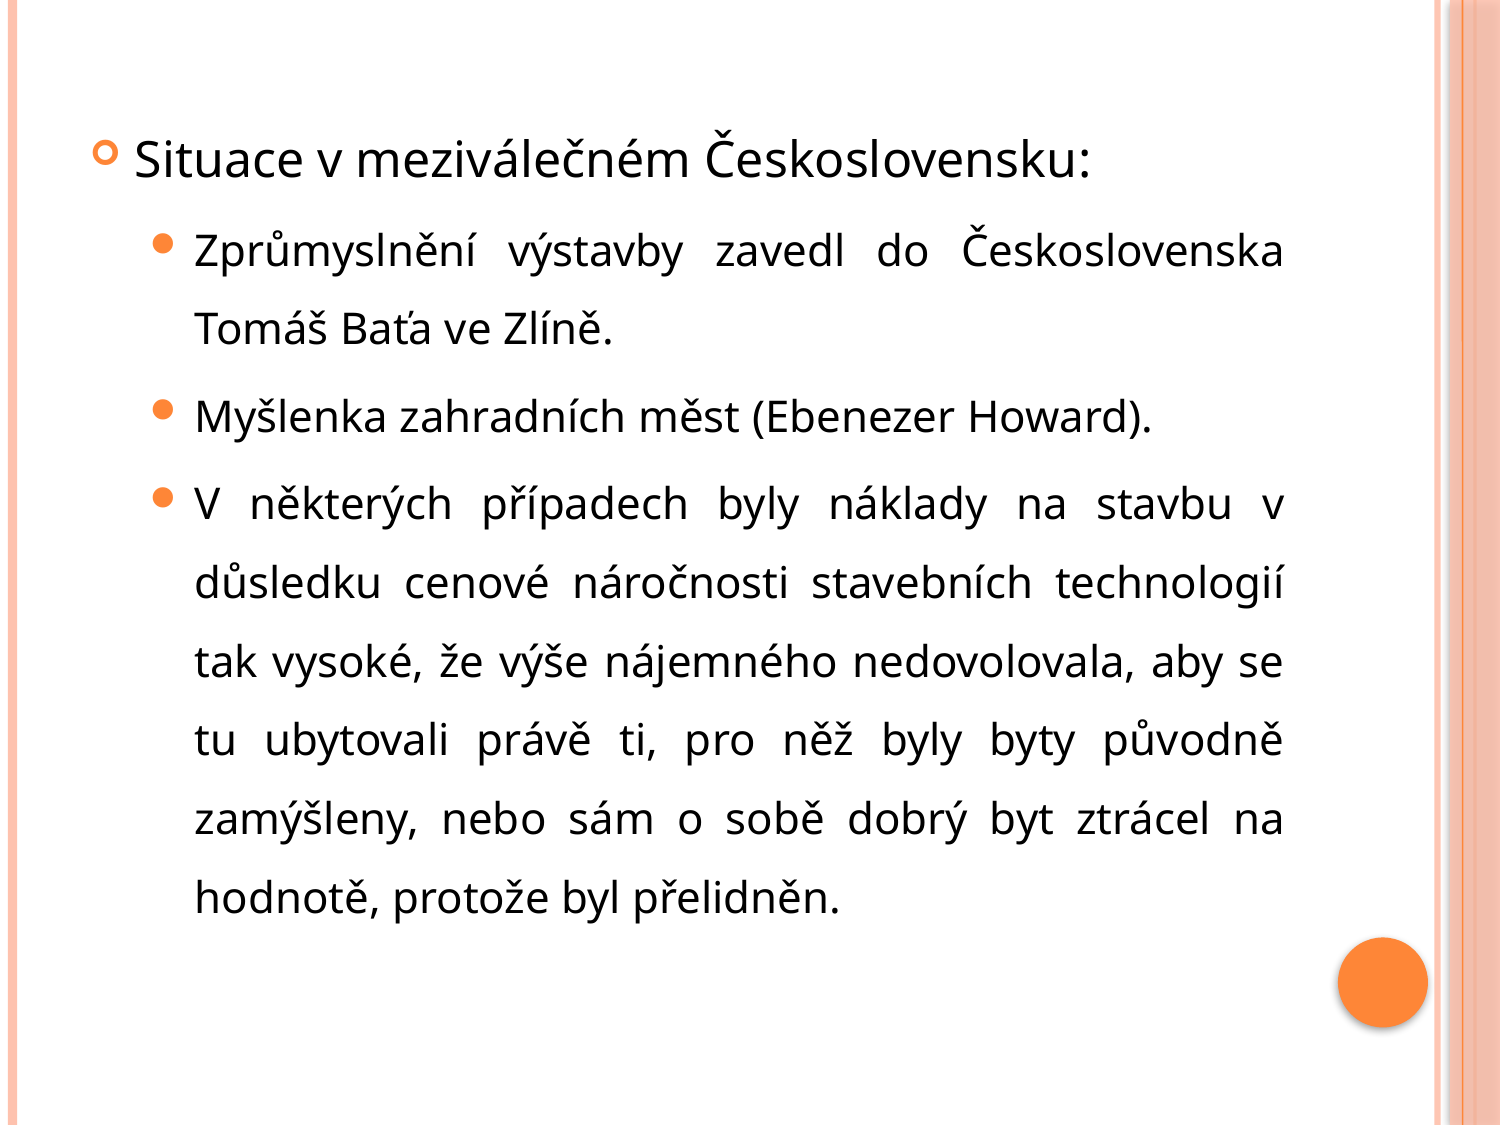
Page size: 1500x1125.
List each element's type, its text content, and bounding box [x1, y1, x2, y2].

list Situace v meziválečném Československu: Zprůmyslnění výstavby zavedl do Československa Tomáš Baťa ve Zlíně. Myšlenka zahradních měst (Ebenezer Howard). V některých případech byly náklady na stavbu v důsledku cenové náročnosti stavebních technologií tak vysoké, že výše nájemného nedovolovala, aby se tu ubytovali právě ti, pro něž byly byty původně zamýšleny, nebo sám o sobě dobrý byt ztrácel na hodnotě, protože byl přelidněn. [75, 90, 1300, 1062]
